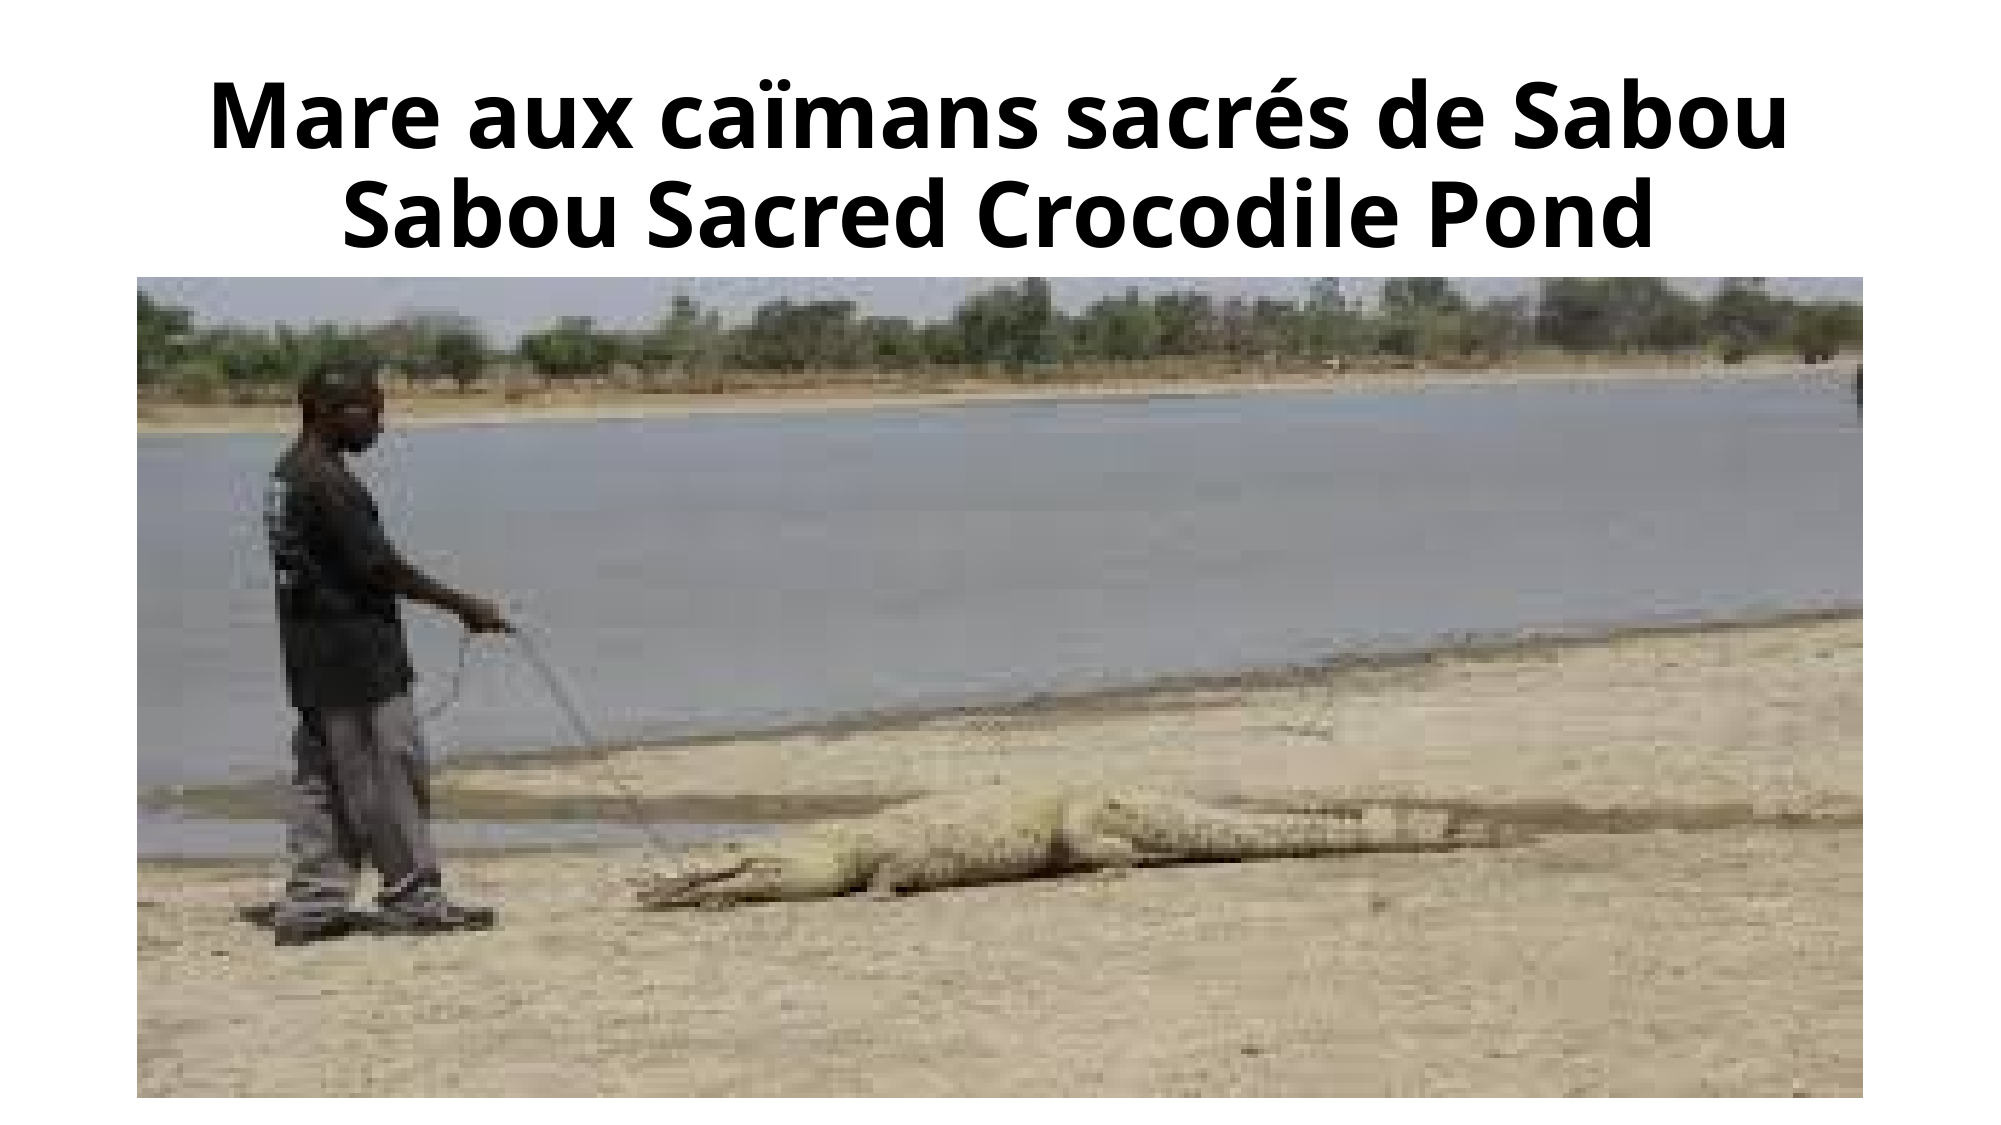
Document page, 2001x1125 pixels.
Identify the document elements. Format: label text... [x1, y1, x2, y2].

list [137, 277, 1863, 1098]
title Mare aux caïmans sacrés de Sabou Sabou Sacred Crocodile Pond [137, 59, 1863, 277]
